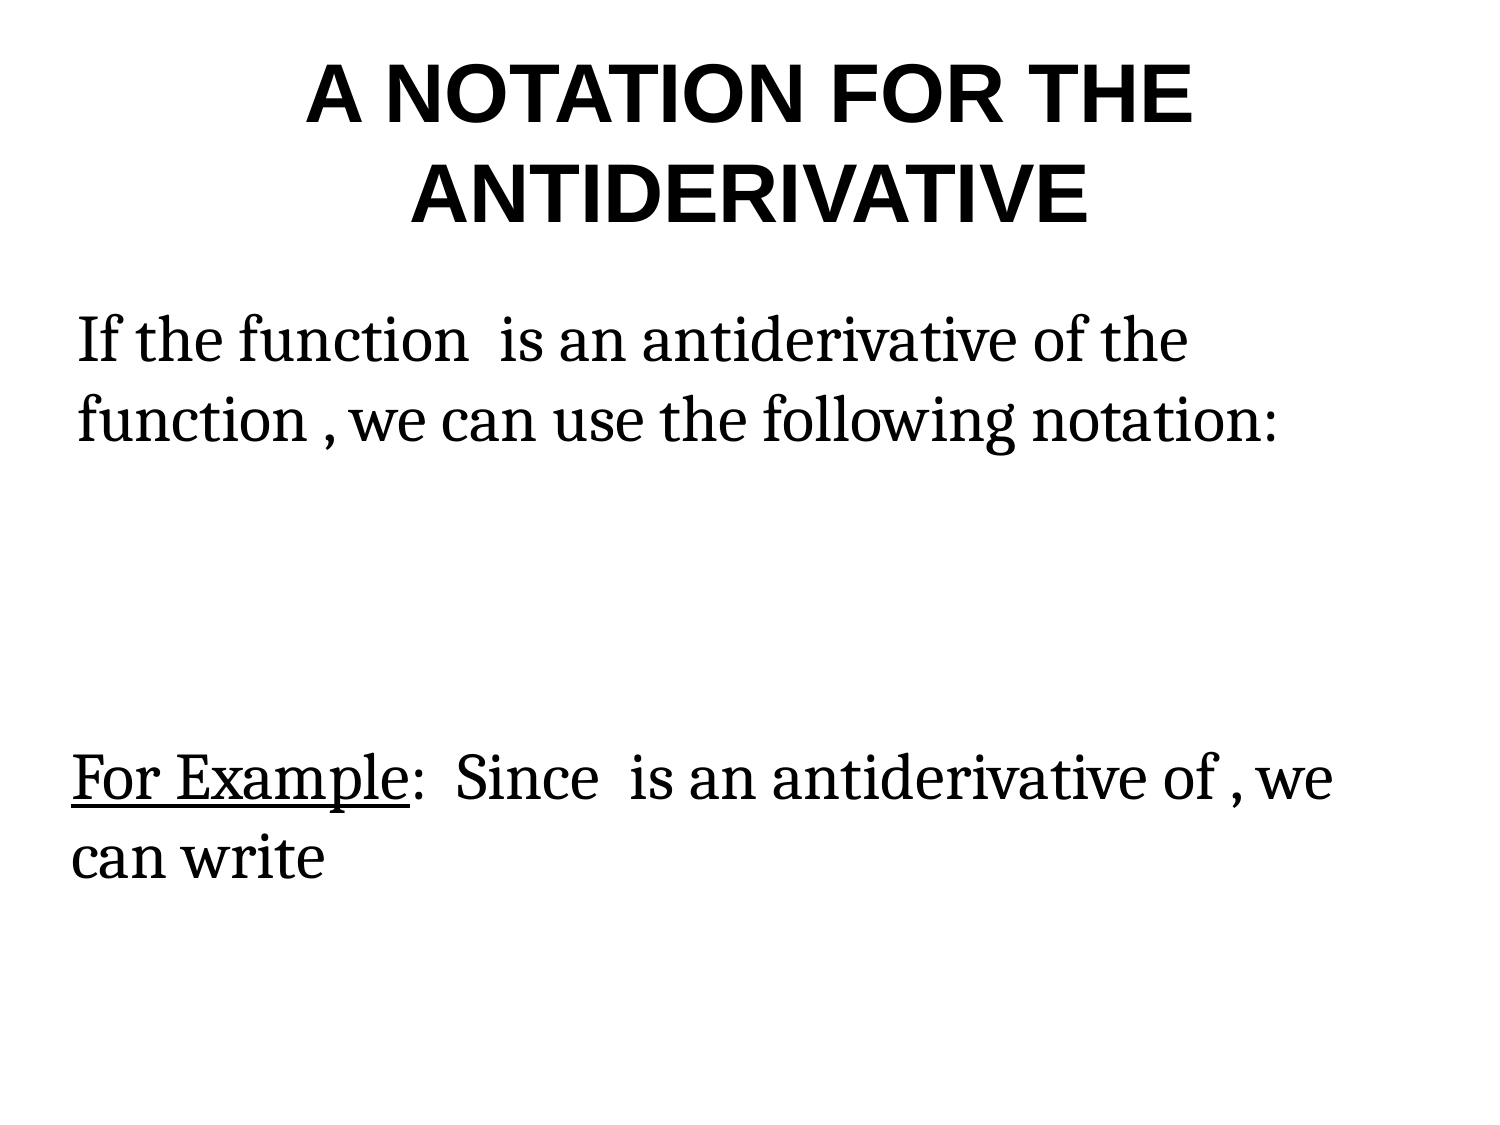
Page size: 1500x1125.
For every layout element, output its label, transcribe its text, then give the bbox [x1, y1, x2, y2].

title A NOTATION FOR THE ANTIDERIVATIVE [75, 45, 1425, 233]
